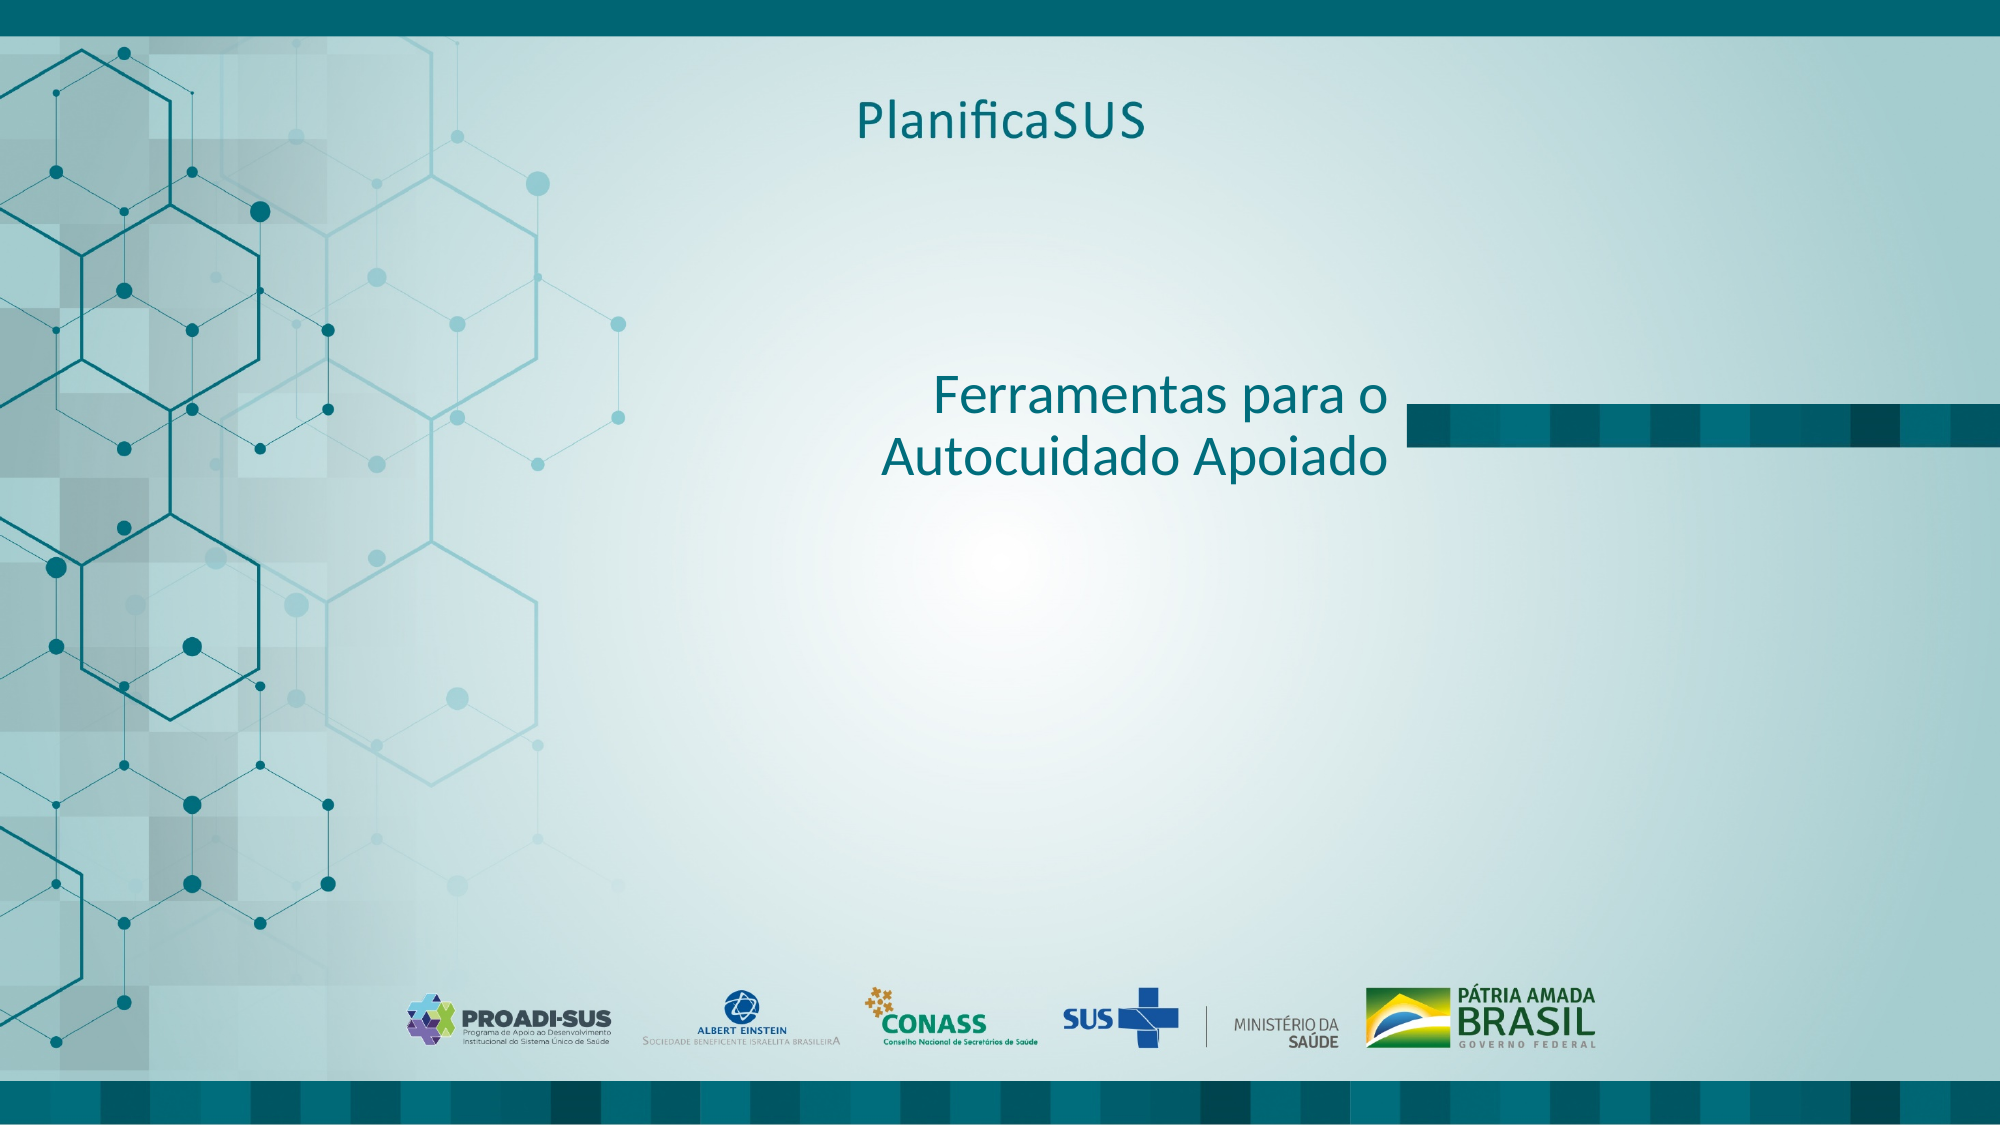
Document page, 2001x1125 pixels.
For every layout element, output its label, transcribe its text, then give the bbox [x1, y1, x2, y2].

title Ferramentas para o Autocuidado Apoiado [734, 354, 1406, 498]
picture [0, 37, 2000, 1125]
